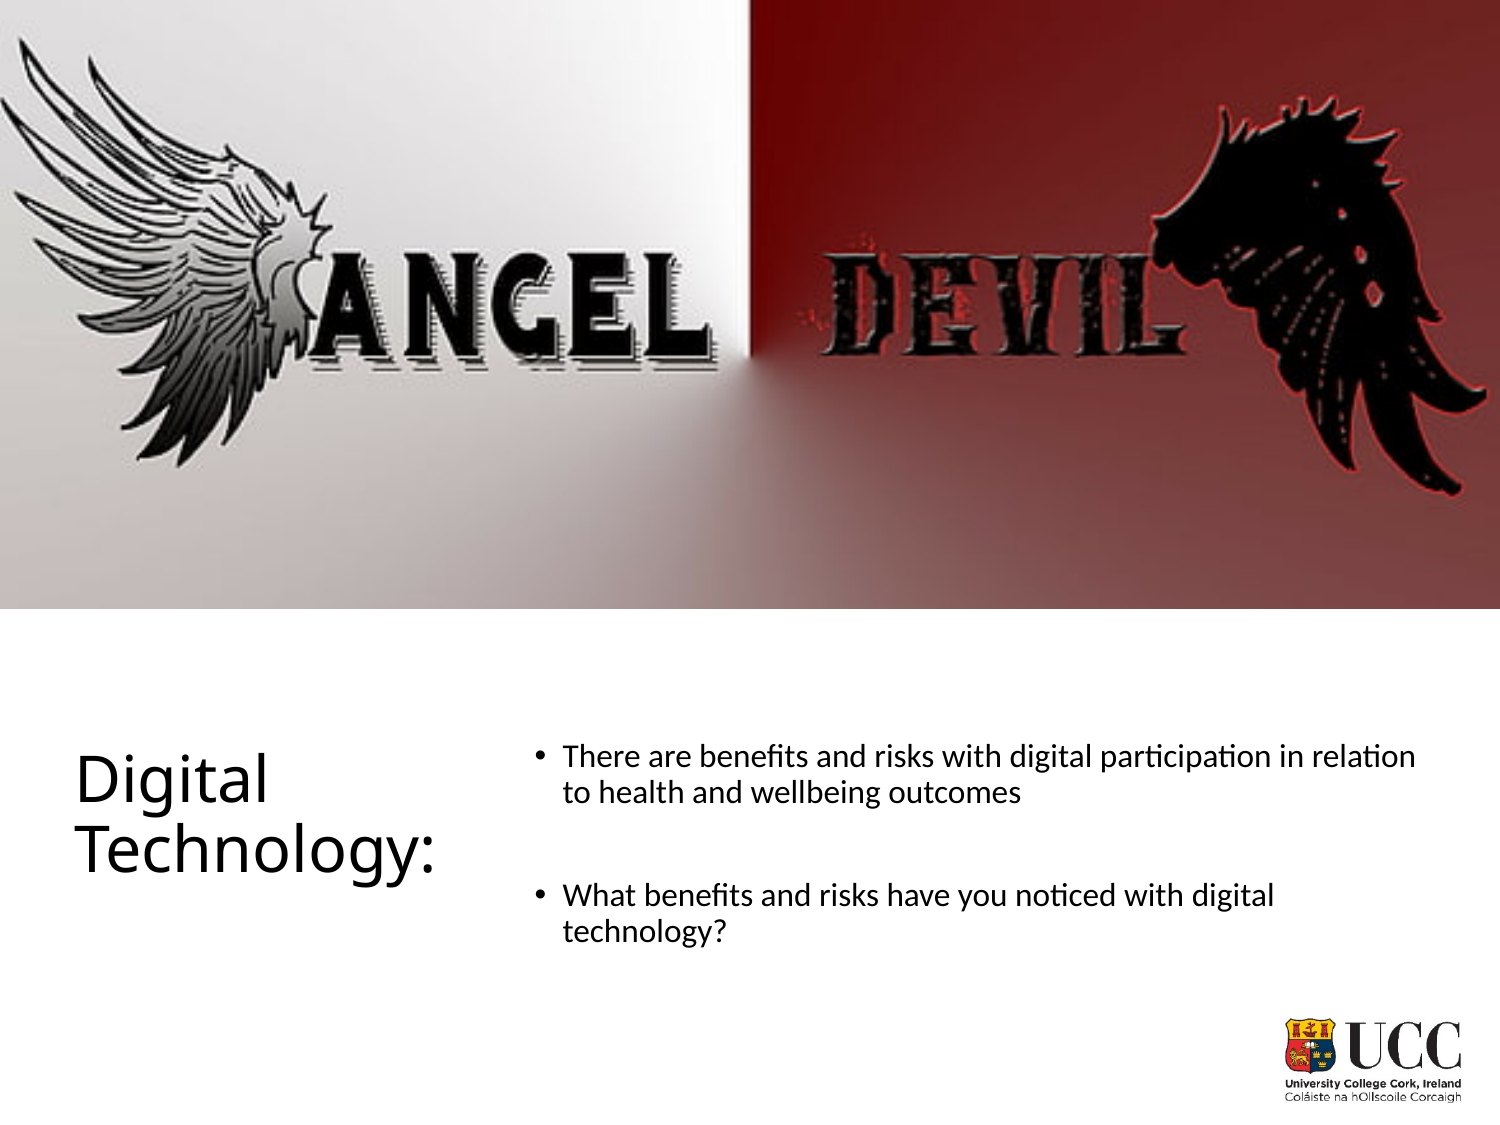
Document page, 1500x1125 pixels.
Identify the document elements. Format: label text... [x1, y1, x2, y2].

list There are benefits and risks with digital participation in relation to health and wellbeing outcomes What benefits and risks have you noticed with digital technology? [519, 615, 1441, 1018]
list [0, 0, 1500, 609]
title Digital Technology: [59, 615, 464, 1018]
picture [1283, 1017, 1463, 1103]
